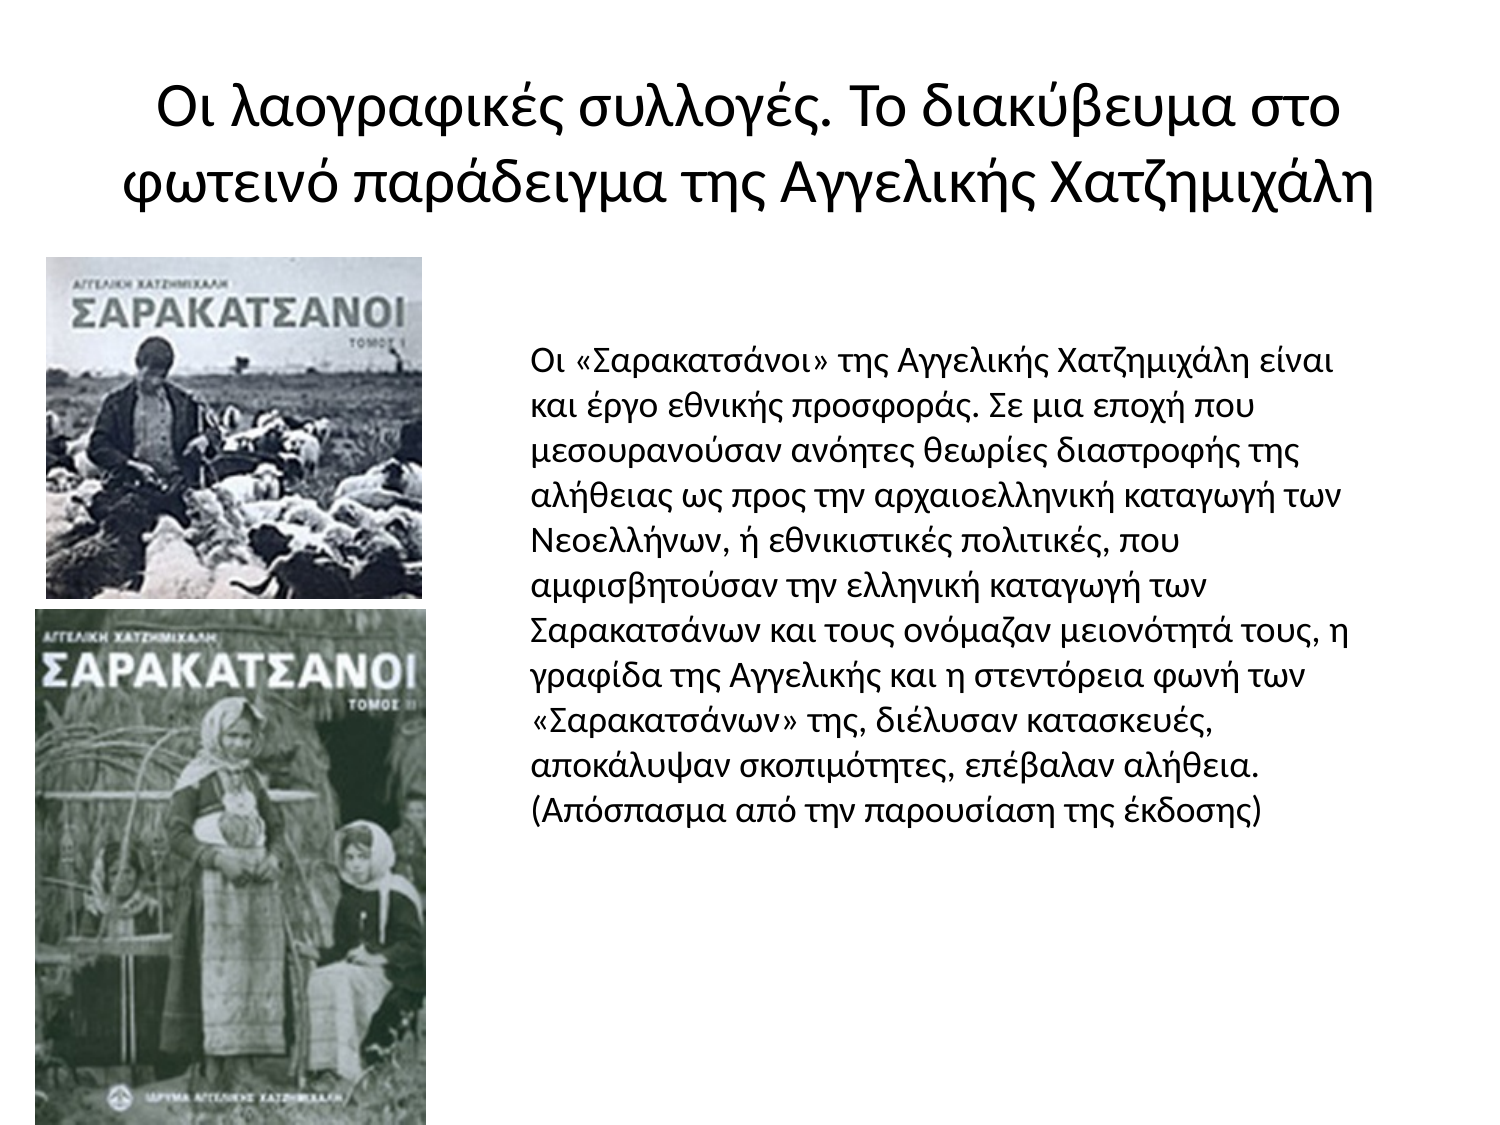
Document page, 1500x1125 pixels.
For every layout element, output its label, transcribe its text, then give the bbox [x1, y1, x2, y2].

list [46, 257, 423, 599]
text_box Οι «Σαρακατσάνοι» της Αγγελικής Χατζημιχάλη είναι και έργο εθνικής προσφοράς. Σε μια εποχή που μεσουρανούσαν ανόητες θεωρίες διαστροφής της αλήθειας ως προς την αρχαιοελληνική καταγωγή των Νεοελλήνων, ή εθνικιστικές πολιτικές, που αμφισβητούσαν την ελληνική καταγωγή των Σαρακατσάνων και τους ονόμαζαν μειονότητά τους, η γραφίδα της Αγγελικής και η στεντόρεια φωνή των «Σαρακατσάνων» της, διέλυσαν κατασκευές, αποκάλυψαν σκοπιμότητες, επέβαλαν αλήθεια. (Απόσπασμα από την παρουσίαση της έκδοσης) [515, 328, 1395, 1063]
picture [34, 609, 426, 1125]
title Οι λαογραφικές συλλογές. Το διακύβευμα στο φωτεινό παράδειγμα της Αγγελικής Χατζημιχάλη [75, 45, 1425, 233]
